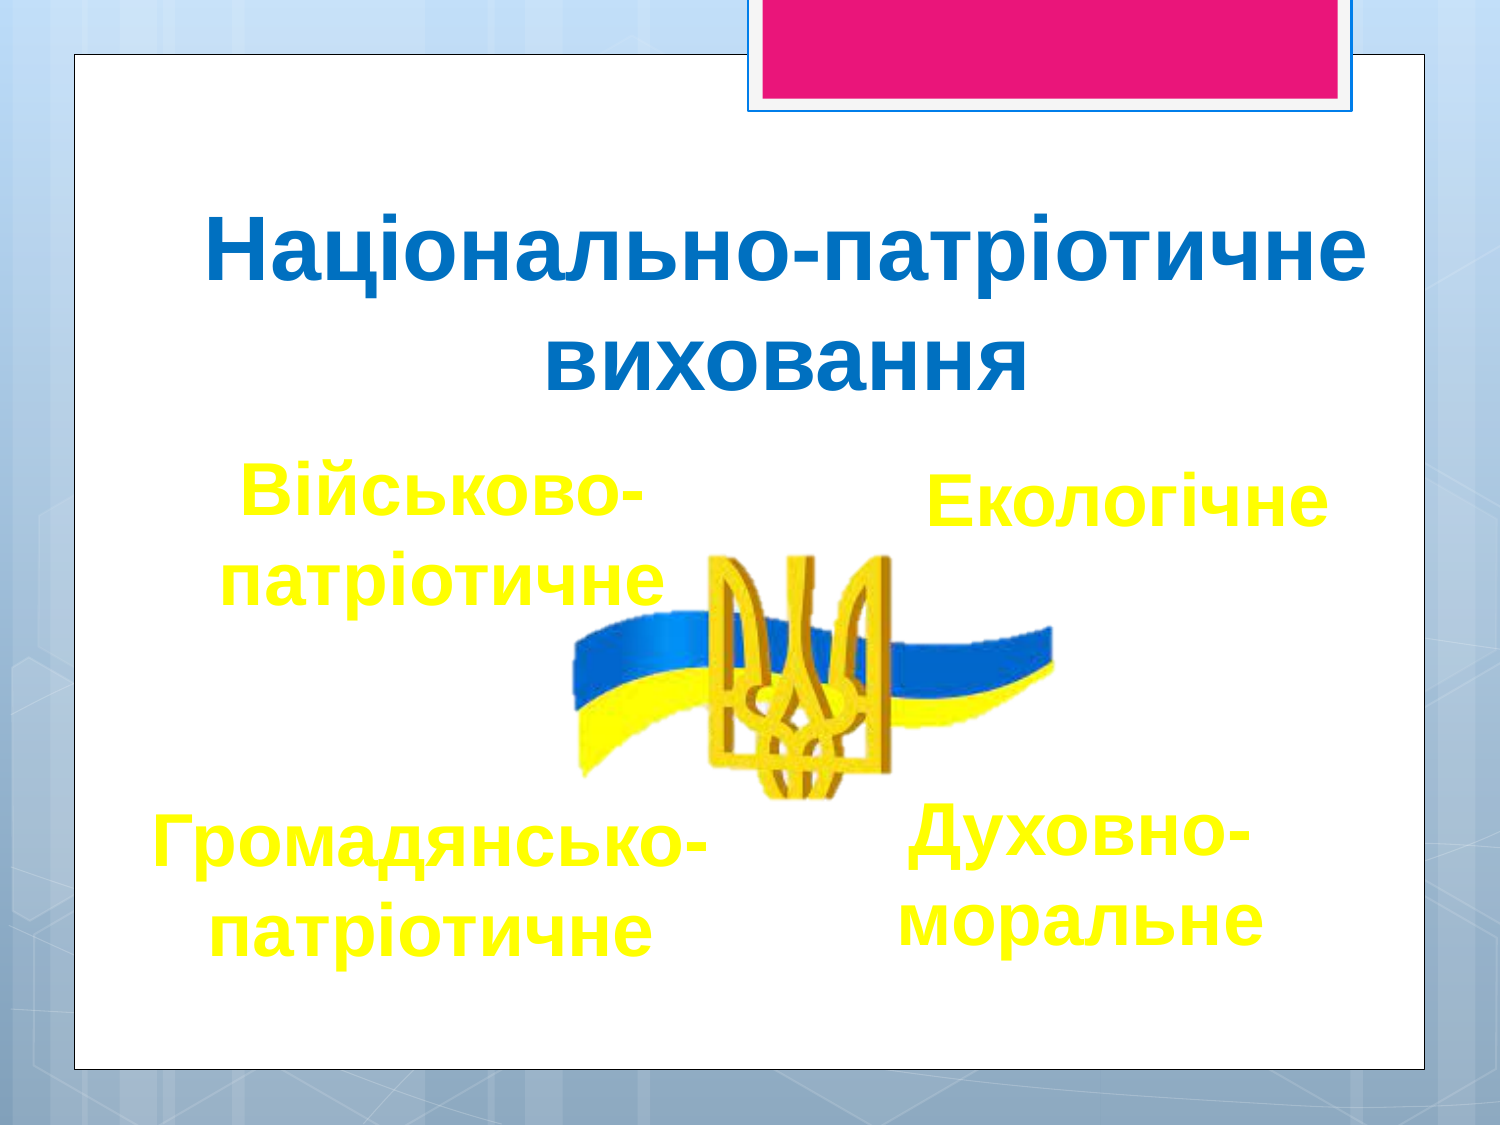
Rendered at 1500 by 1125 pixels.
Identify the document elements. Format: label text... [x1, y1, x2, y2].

title Національно-патріотичне виховання [112, 255, 1463, 417]
picture [497, 526, 1131, 833]
list Екологічне [832, 444, 1424, 887]
list Військово-патріотичне [147, 432, 738, 875]
list Громадянсько-патріотичне [135, 775, 727, 980]
list Духовно-моральне [785, 842, 1376, 968]
